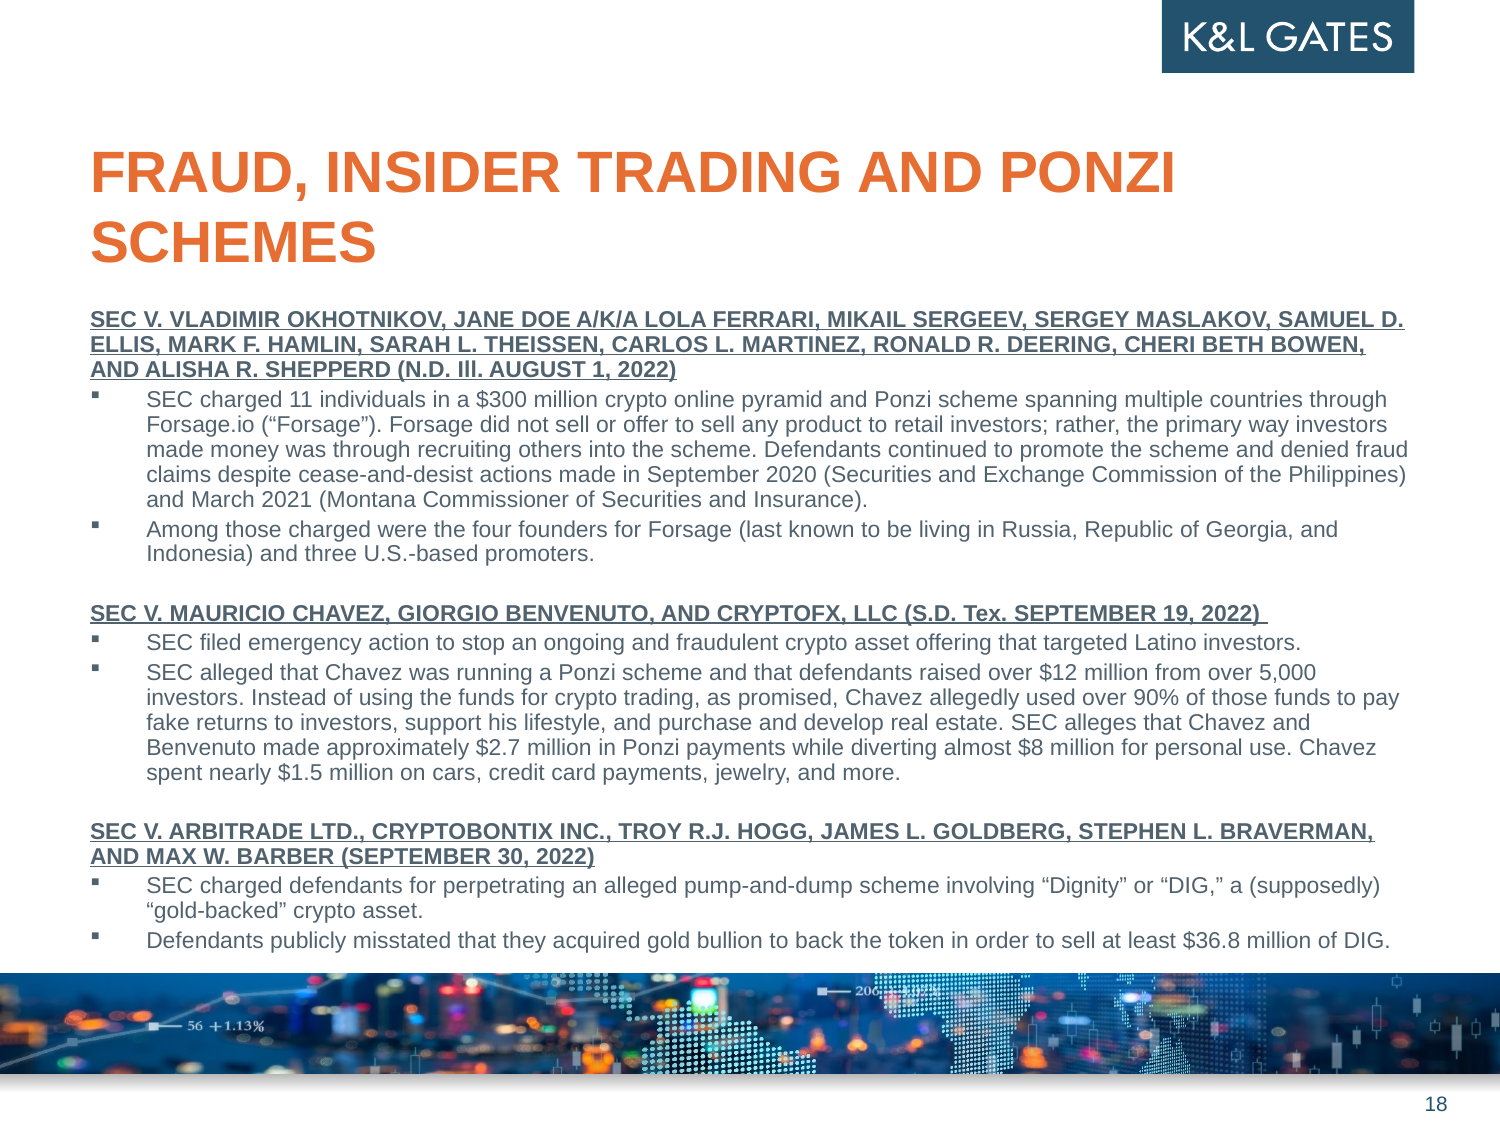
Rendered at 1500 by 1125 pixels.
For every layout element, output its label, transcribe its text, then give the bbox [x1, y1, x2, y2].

picture [0, 973, 1500, 1074]
picture [726, 1068, 751, 1074]
title Fraud, Insider Trading and Ponzi Schemes [75, 112, 1425, 295]
slide_number 18 [1112, 1087, 1463, 1120]
list SEC V. VLADIMIR OKHOTNIKOV, JANE DOE A/K/A LOLA FERRARI, MIKAIL SERGEEV, SERGEY MASLAKOV, SAMUEL D. ELLIS, MARK F. HAMLIN, SARAH L. THEISSEN, CARLOS L. MARTINEZ, RONALD R. DEERING, CHERI BETH BOWEN, AND ALISHA R. SHEPPERD (N.D. Ill. AUGUST 1, 2022) SEC charged 11 individuals in a $300 million crypto online pyramid and Ponzi scheme spanning multiple countries through Forsage.io (“Forsage”). Forsage did not sell or offer to sell any product to retail investors; rather, the primary way investors made money was through recruiting others into the scheme. Defendants continued to promote the scheme and denied fraud claims despite cease-and-desist actions made in September 2020 (Securities and Exchange Commission of the Philippines) and March 2021 (Montana Commissioner of Securities and Insurance). Among those charged were the four founders for Forsage (last known to be living in Russia, Republic of Georgia, and Indonesia) and three U.S.-based promoters. SEC V. MAURICIO CHAVEZ, GIORGIO BENVENUTO, AND CRYPTOFX, LLC (S.D. Tex. SEPTEMBER 19, 2022) SEC filed emergency action to stop an ongoing and fraudulent crypto asset offering that targeted Latino investors. SEC alleged that Chavez was running a Ponzi scheme and that defendants raised over $12 million from over 5,000 investors. Instead of using the funds for crypto trading, as promised, Chavez allegedly used over 90% of those funds to pay fake returns to investors, support his lifestyle, and purchase and develop real estate. SEC alleges that Chavez and Benvenuto made approximately $2.7 million in Ponzi payments while diverting almost $8 million for personal use. Chavez spent nearly $1.5 million on cars, credit card payments, jewelry, and more. SEC V. ARBITRADE LTD., CRYPTOBONTIX INC., TROY R.J. HOGG, JAMES L. GOLDBERG, STEPHEN L. BRAVERMAN, AND MAX W. BARBER (SEPTEMBER 30, 2022) SEC charged defendants for perpetrating an alleged pump-and-dump scheme involving “Dignity” or “DIG,” a (supposedly) “gold-backed” crypto asset. Defendants publicly misstated that they acquired gold bullion to back the token in order to sell at least $36.8 million of DIG. [75, 299, 1425, 1005]
